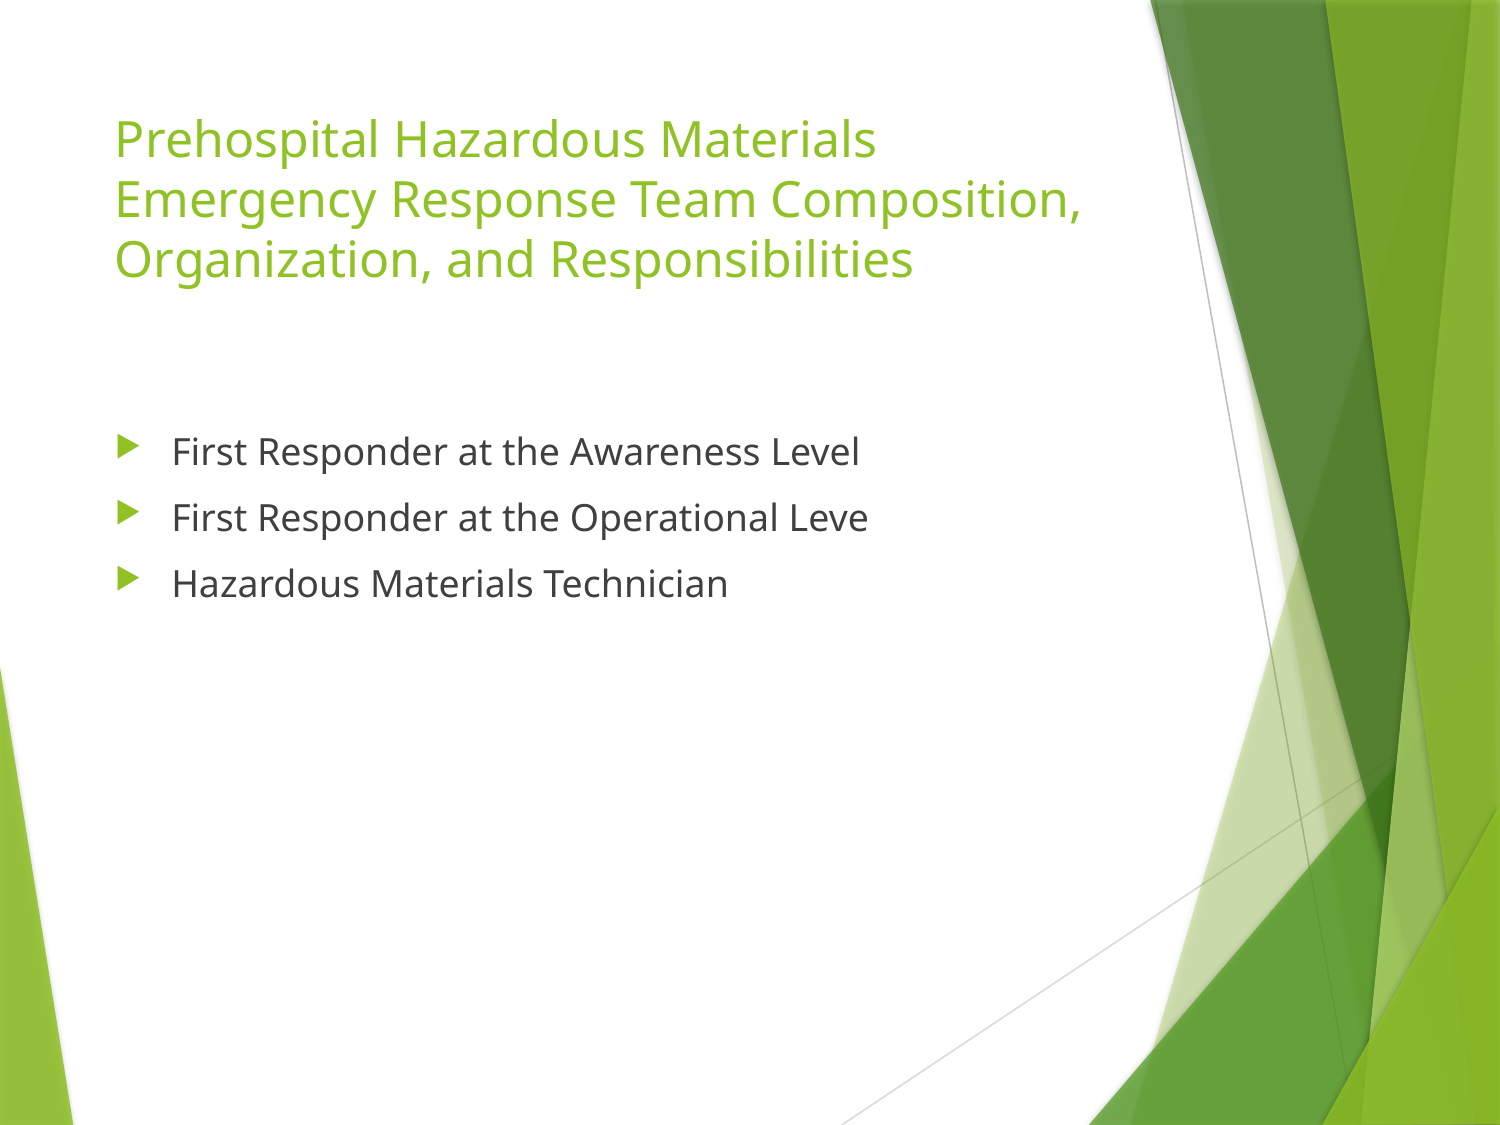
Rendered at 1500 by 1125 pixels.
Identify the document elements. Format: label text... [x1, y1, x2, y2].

list First Responder at the Awareness Level First Responder at the Operational Leve Hazardous Materials Technician [99, 354, 1142, 992]
title Prehospital Hazardous Materials Emergency Response Team Composition, Organization, and Responsibilities [99, 99, 1142, 317]
